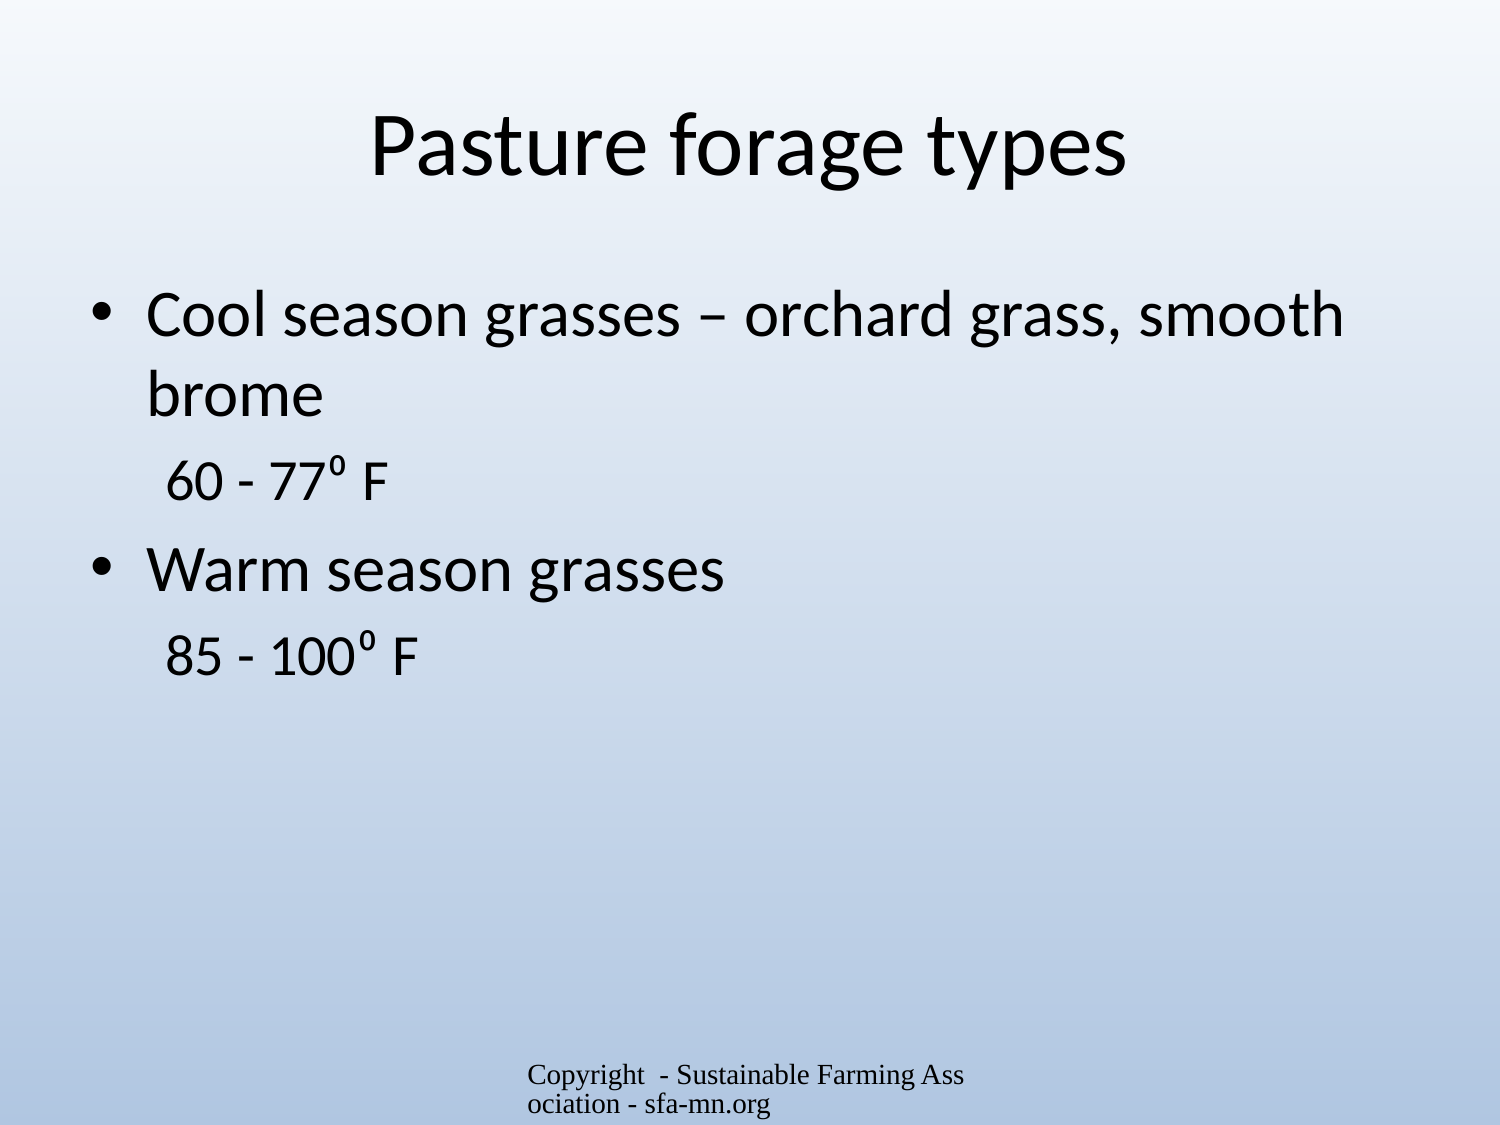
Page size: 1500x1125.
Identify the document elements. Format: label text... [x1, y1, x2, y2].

footer Copyright - Sustainable Farming Association - sfa-mn.org [512, 1042, 988, 1103]
title Pasture forage types [75, 45, 1425, 233]
list Cool season grasses – orchard grass, smooth brome 60 - 77⁰ F Warm season grasses 85 - 100⁰ F [75, 262, 1425, 1005]
